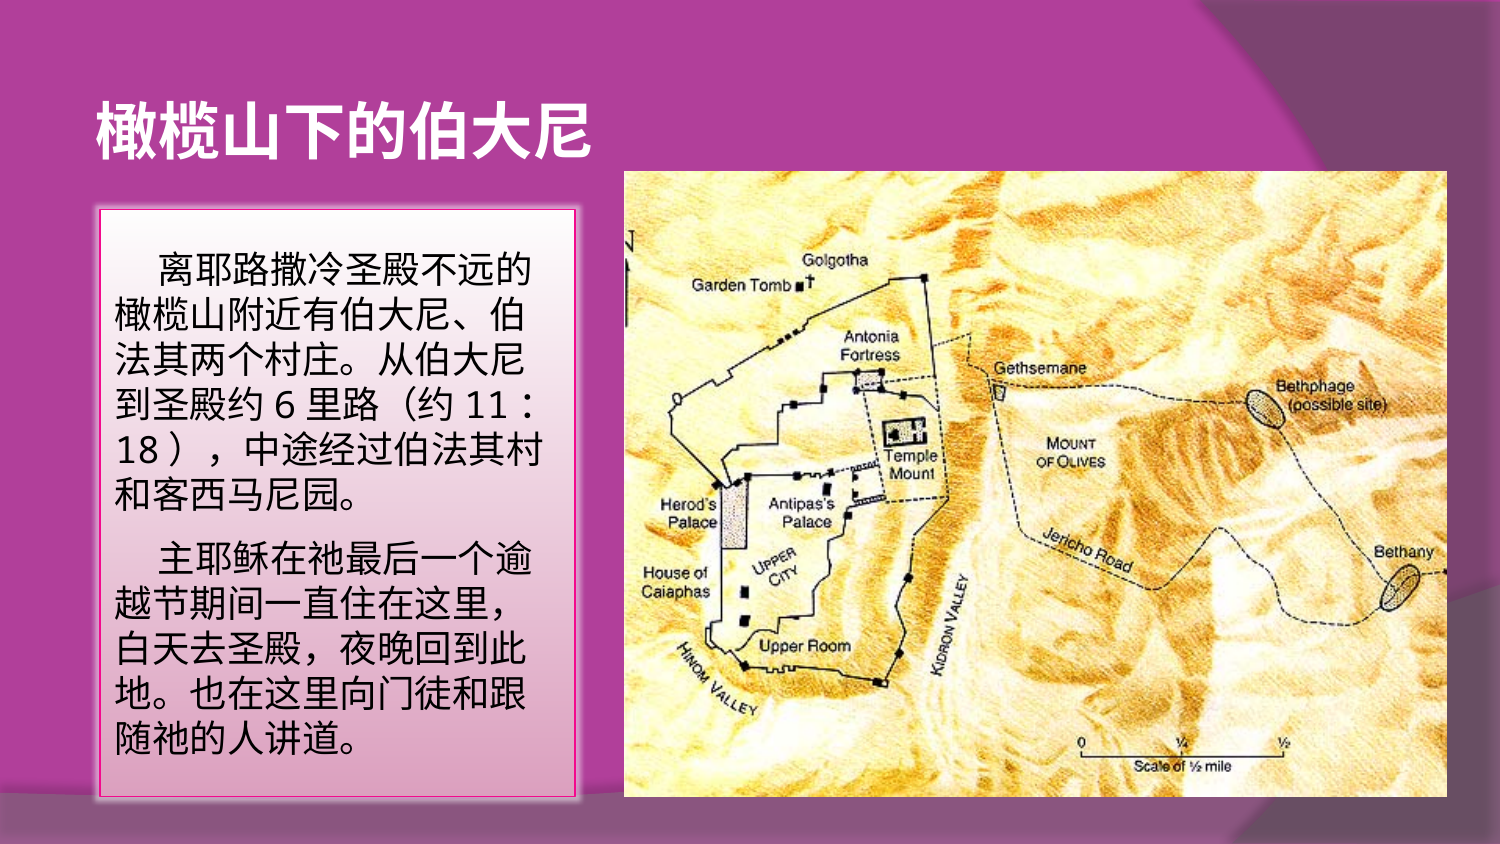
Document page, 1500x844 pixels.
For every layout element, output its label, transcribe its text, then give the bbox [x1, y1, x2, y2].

text_box 离耶路撒冷圣殿不远的橄榄山附近有伯大尼、伯法其两个村庄。从伯大尼到圣殿约6里路（约11：18），中途经过伯法其村和客西马尼园。 主耶稣在祂最后一个逾越节期间一直住在这里，白天去圣殿，夜晚回到此地。也在这里向门徒和跟随祂的人讲道。 [99, 209, 576, 797]
picture [624, 171, 1448, 798]
list 橄榄山下的伯大尼 [75, 84, 1425, 785]
